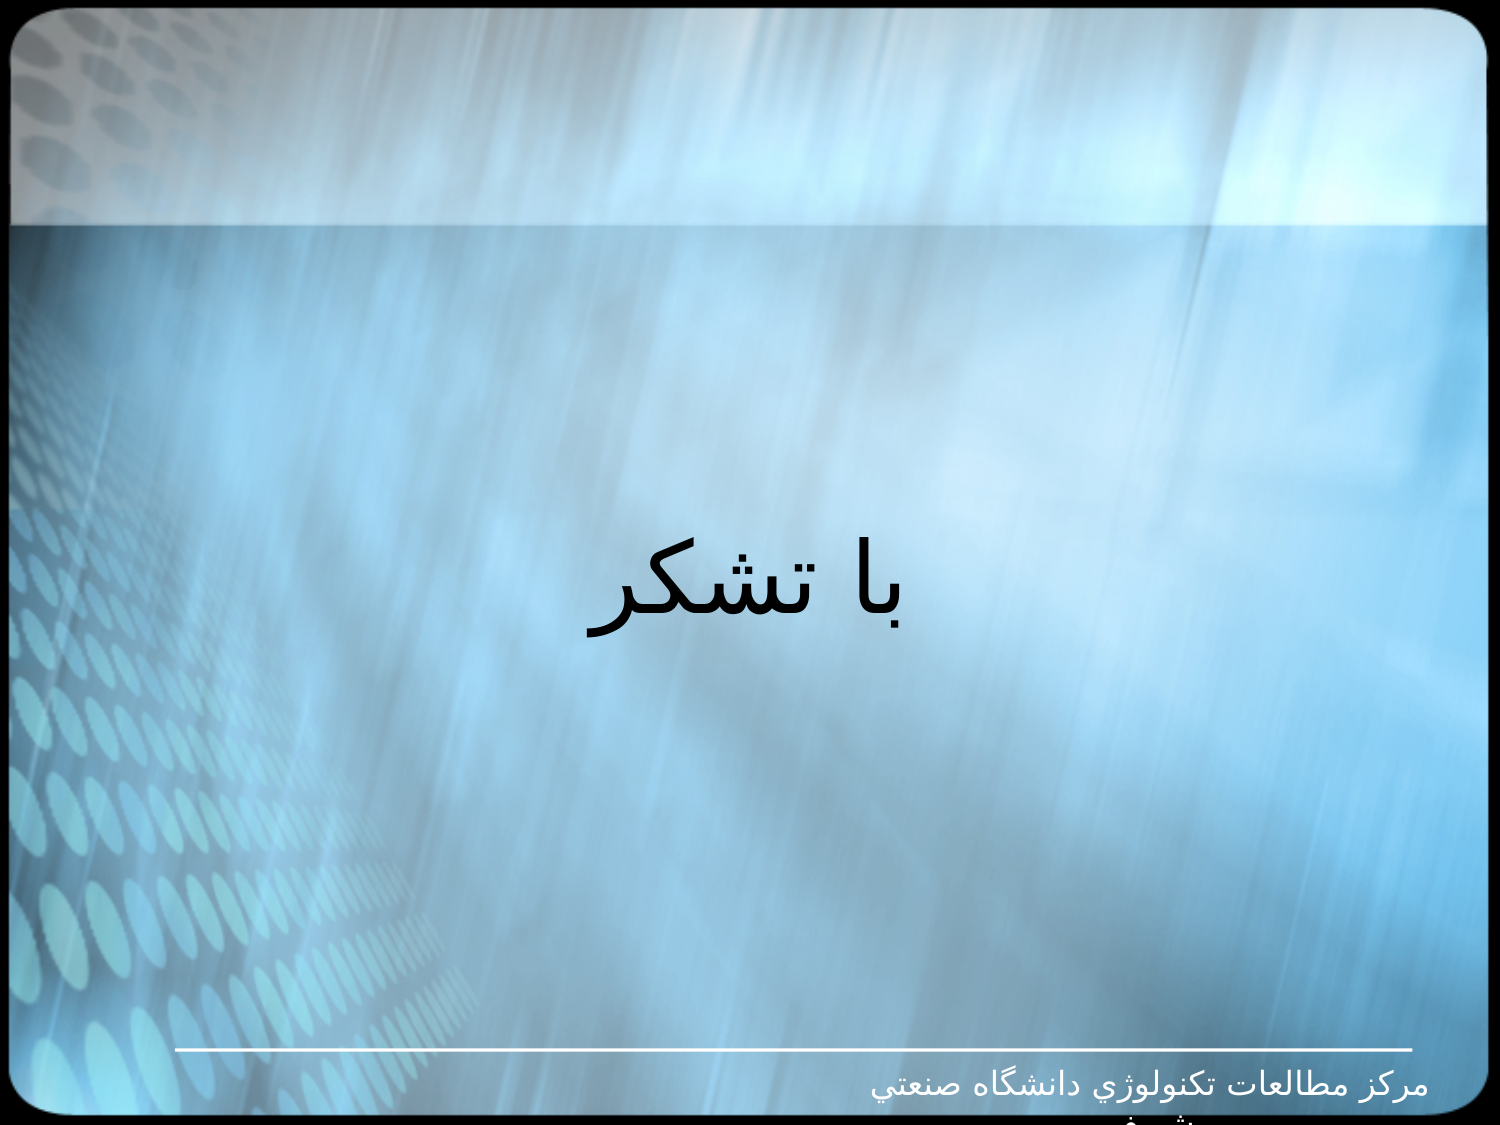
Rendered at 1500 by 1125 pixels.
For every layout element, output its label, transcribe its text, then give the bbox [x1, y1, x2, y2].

list با تشكر [112, 312, 1388, 988]
picture [0, 0, 1500, 1125]
footer مرکز مطالعات تکنولوژي دانشگاه صنعتي شريف [849, 1054, 1451, 1125]
